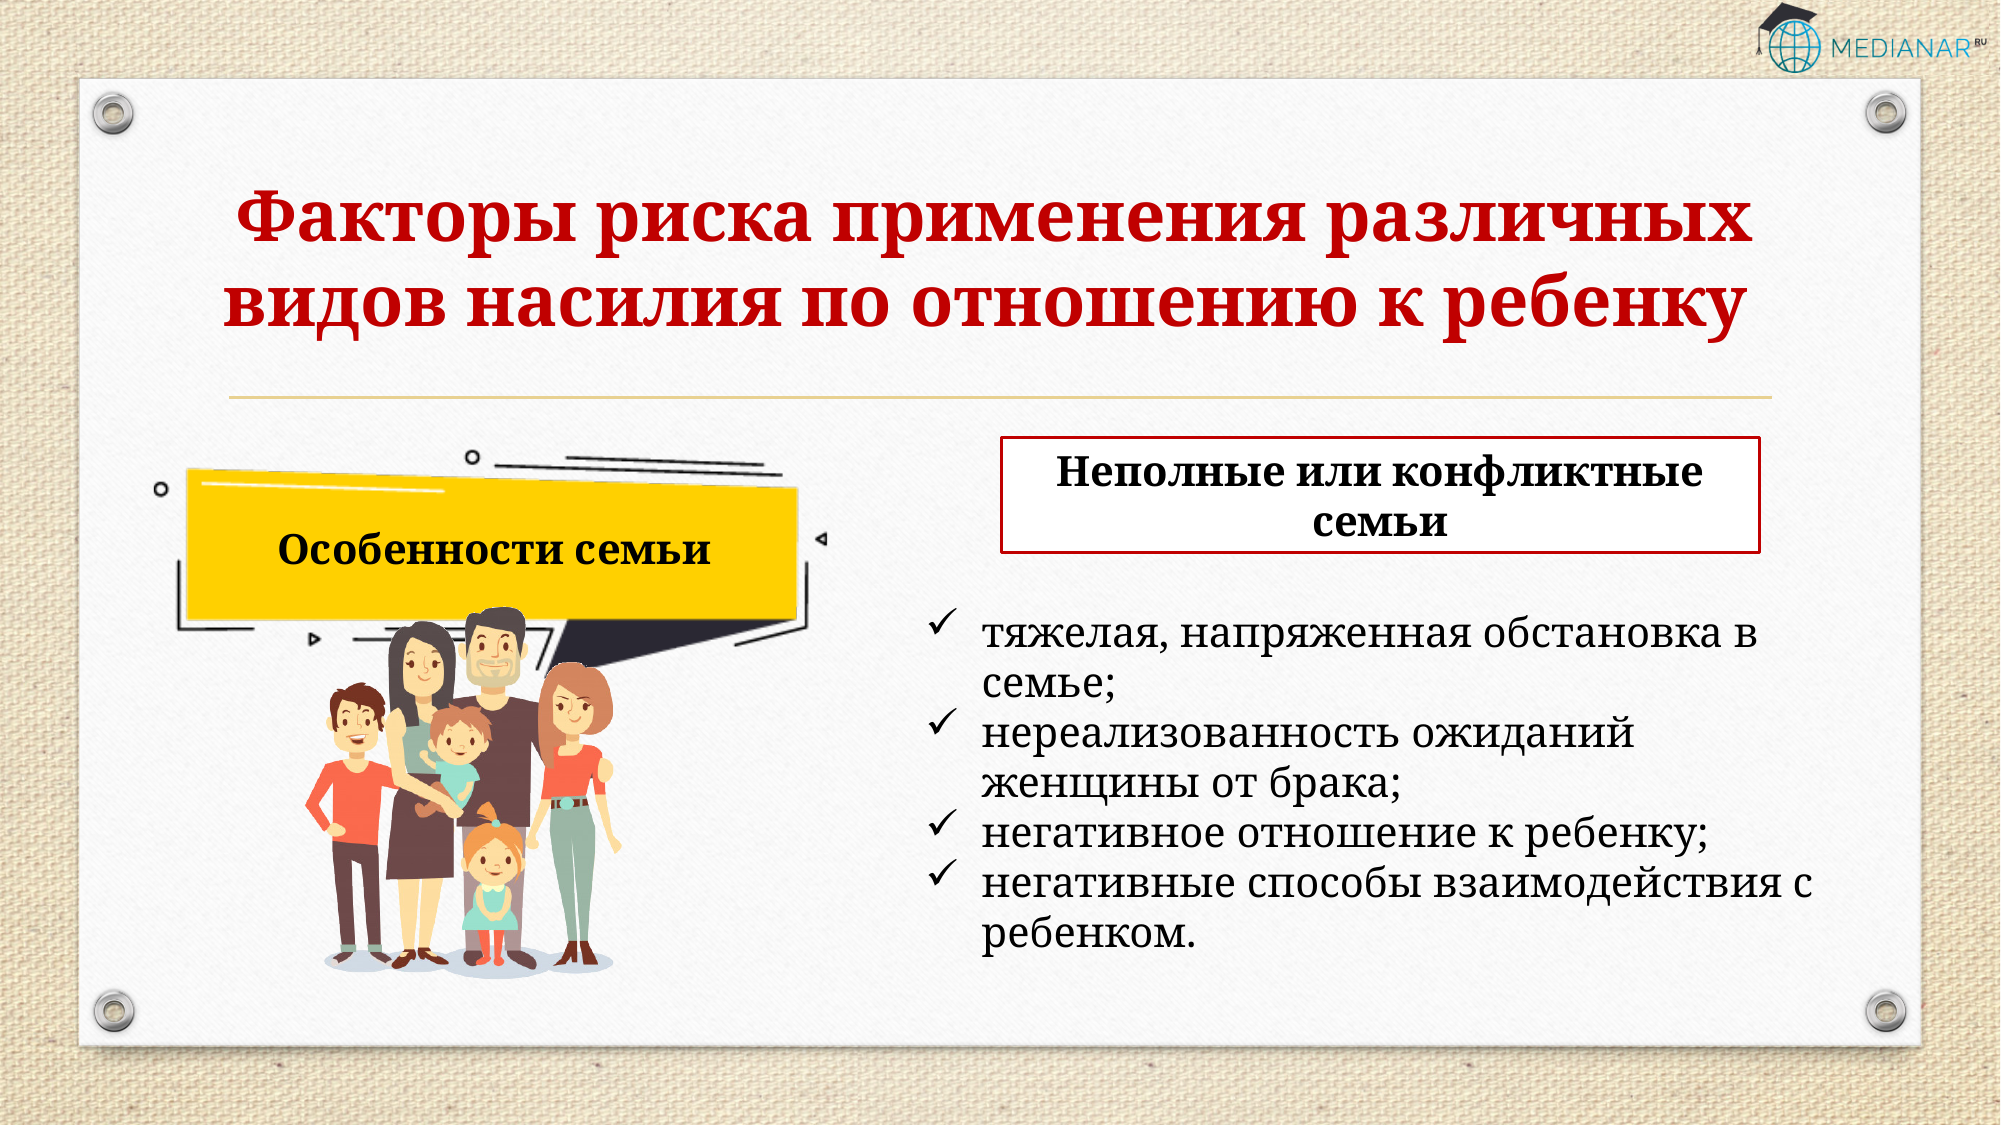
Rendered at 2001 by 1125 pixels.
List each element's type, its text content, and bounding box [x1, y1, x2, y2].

picture [0, 0, 2001, 1125]
text_box тяжелая, напряженная обстановка в семье; нереализованность ожиданий женщины от брака; негативное отношение к ребенку; негативные способы взаимодействия с ребенком. [909, 597, 1868, 965]
text_box Неполные или конфликтные семьи [1001, 437, 1760, 553]
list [1751, 2, 1989, 76]
text_box Факторы риска применения различных видов насилия по отношению к ребенку [142, 163, 1849, 348]
